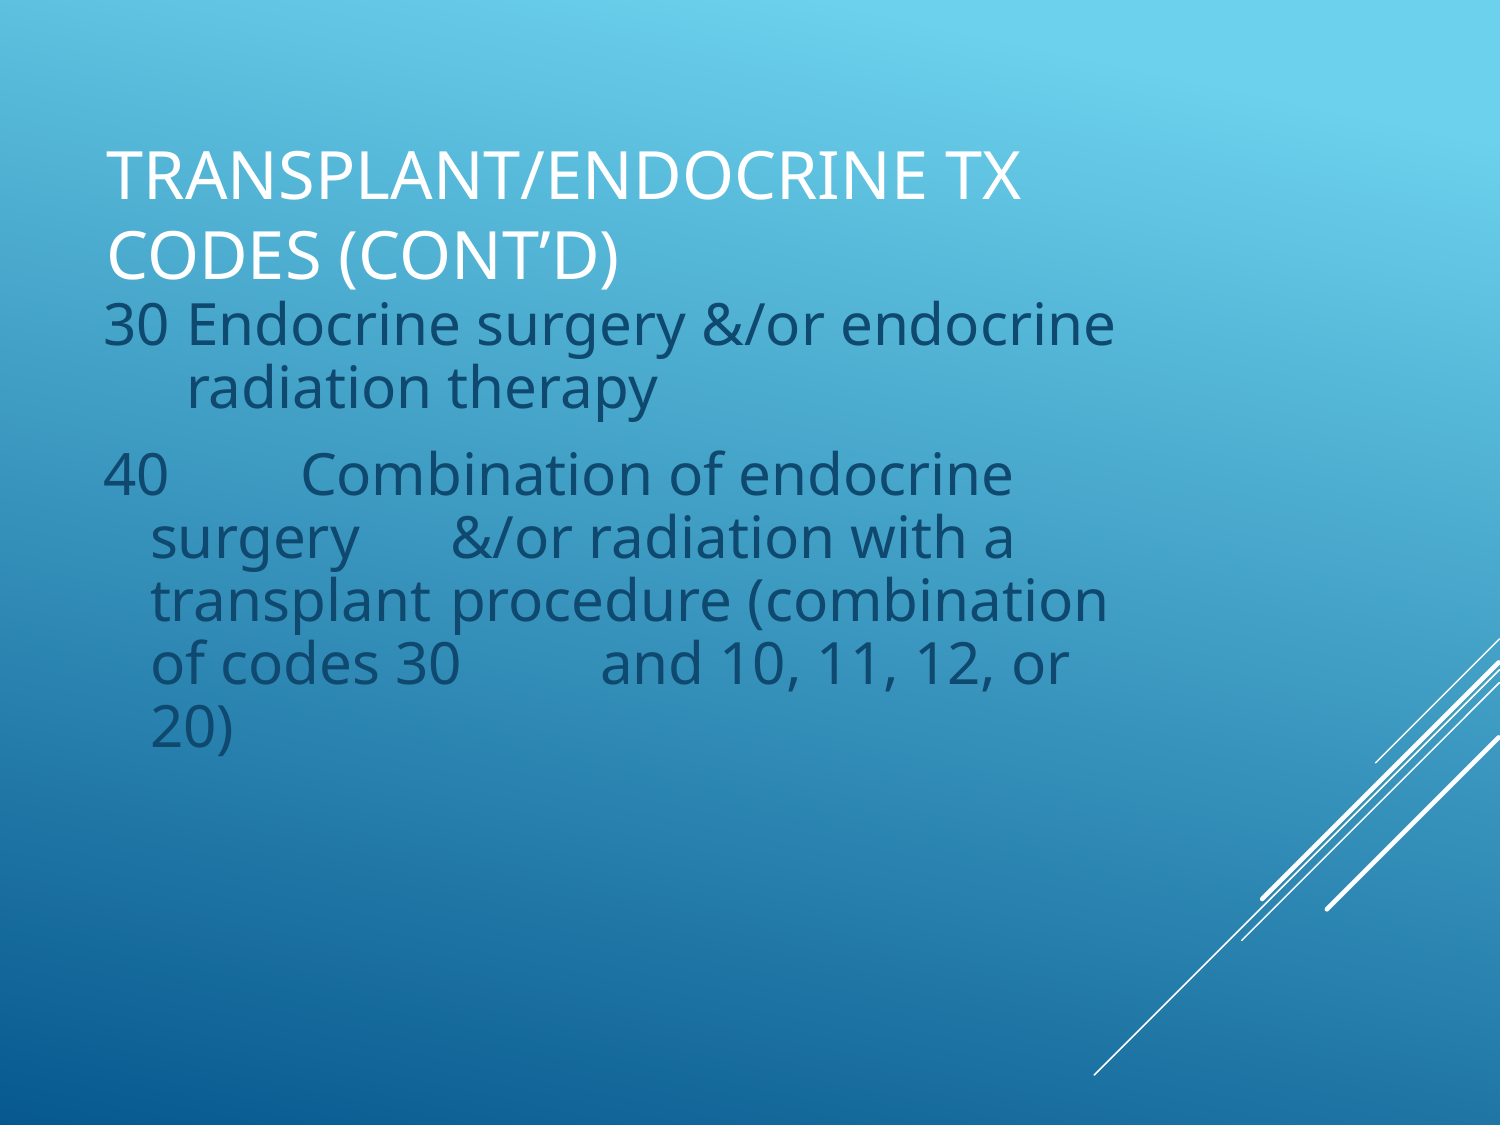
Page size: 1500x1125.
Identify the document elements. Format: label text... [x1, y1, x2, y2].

list 30 Endocrine surgery &/or endocrine radiation therapy 40 Combination of endocrine surgery &/or radiation with a transplant procedure (combination of codes 30 and 10, 11, 12, or 20) [88, 206, 1164, 825]
title Transplant/Endocrine Tx Codes (Cont’d) [91, 87, 1167, 338]
